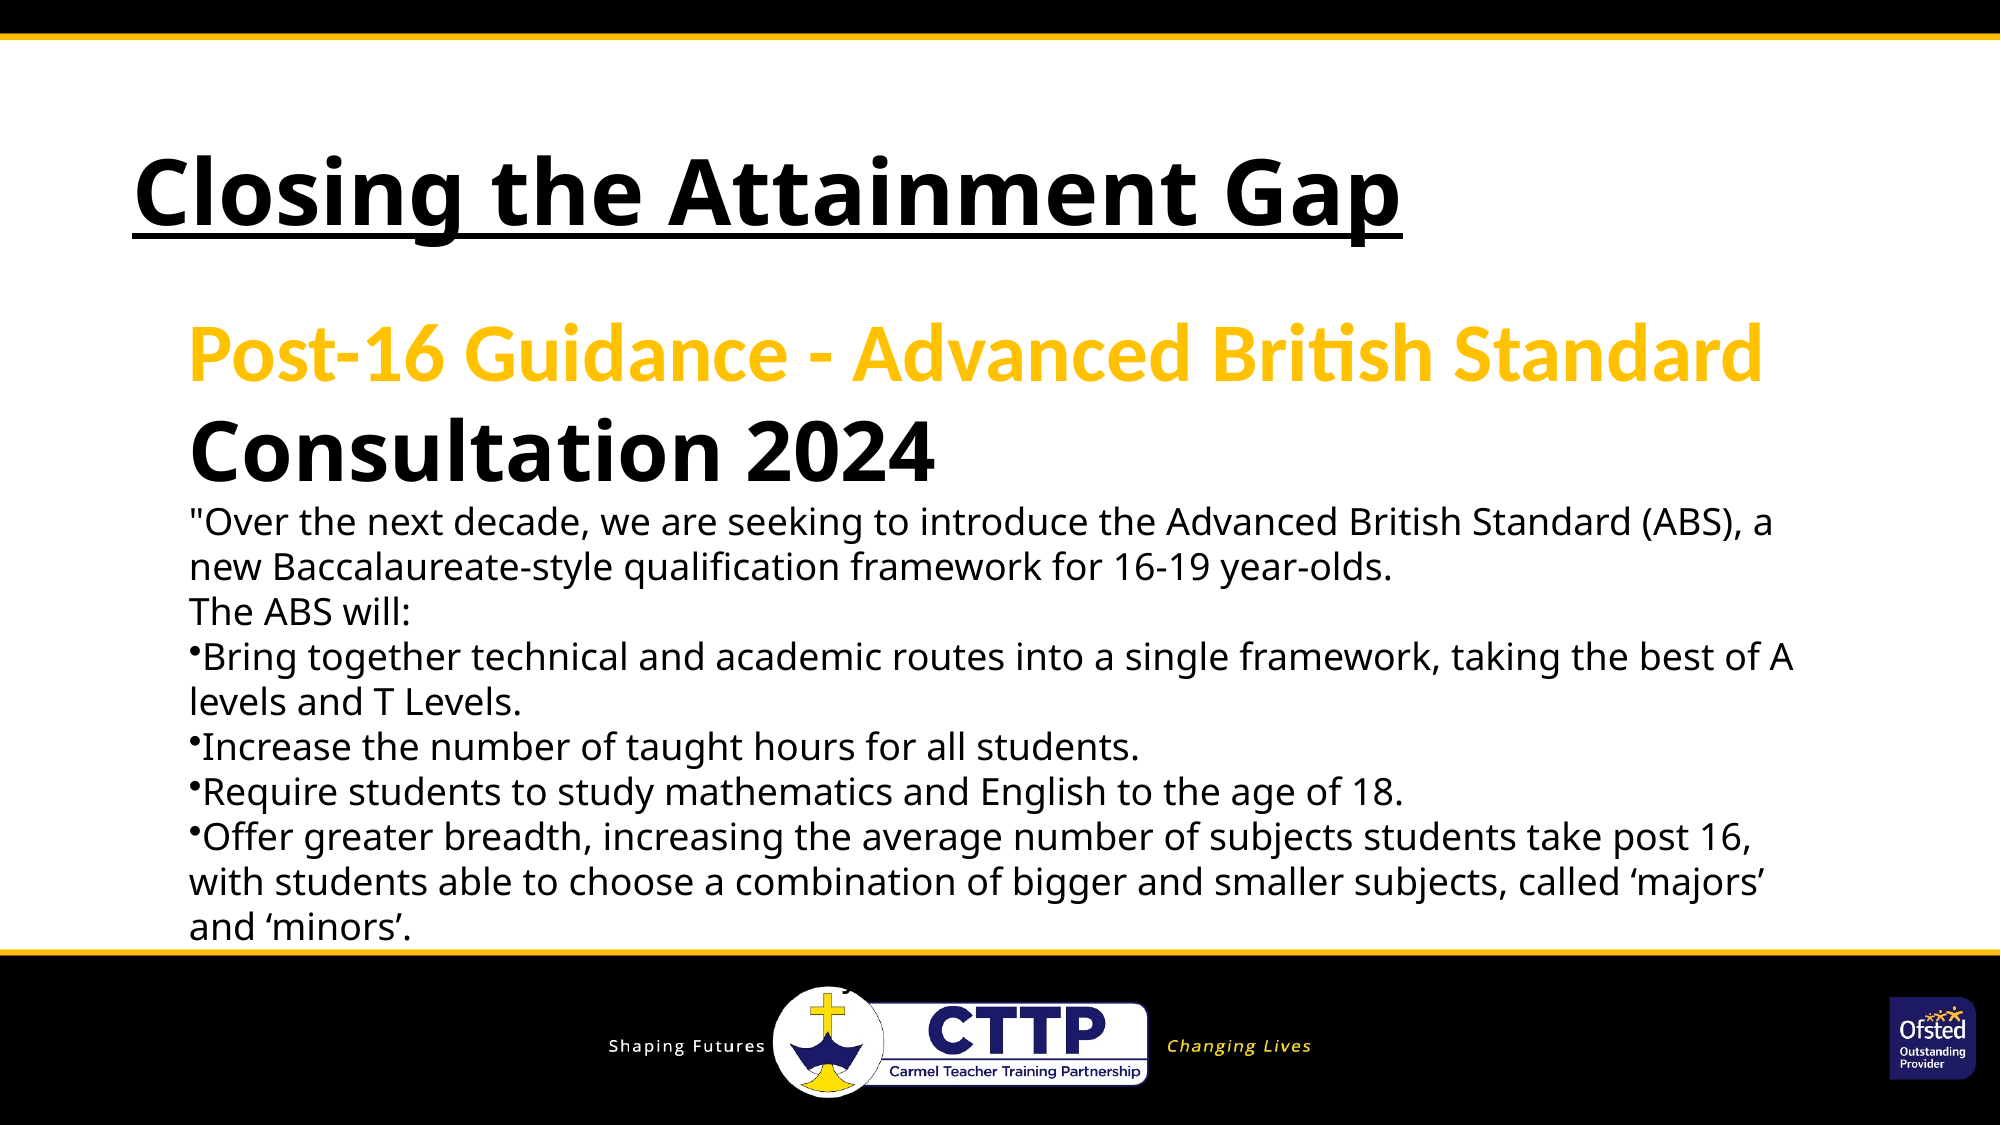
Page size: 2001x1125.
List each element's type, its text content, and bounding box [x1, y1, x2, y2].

text_box Closing the Attainment Gap [117, 126, 2000, 252]
picture [0, 0, 2000, 1125]
text_box Post-16 Guidance - Advanced British Standard Consultation 2024 "Over the next decade, we are seeking to introduce the Advanced British Standard (ABS), a new Baccalaureate-style qualification framework for 16-19 year-olds. The ABS will: Bring together technical and academic routes into a single framework, taking the best of A levels and T Levels. Increase the number of taught hours for all students. Require students to study mathematics and English to the age of 18. Offer greater breadth, increasing the average number of subjects students take post 16, with students able to choose a combination of bigger and smaller subjects, called ‘majors’ and ‘minors’. Have a clear offer for all students." DfE January 2024. [173, 290, 1847, 1001]
